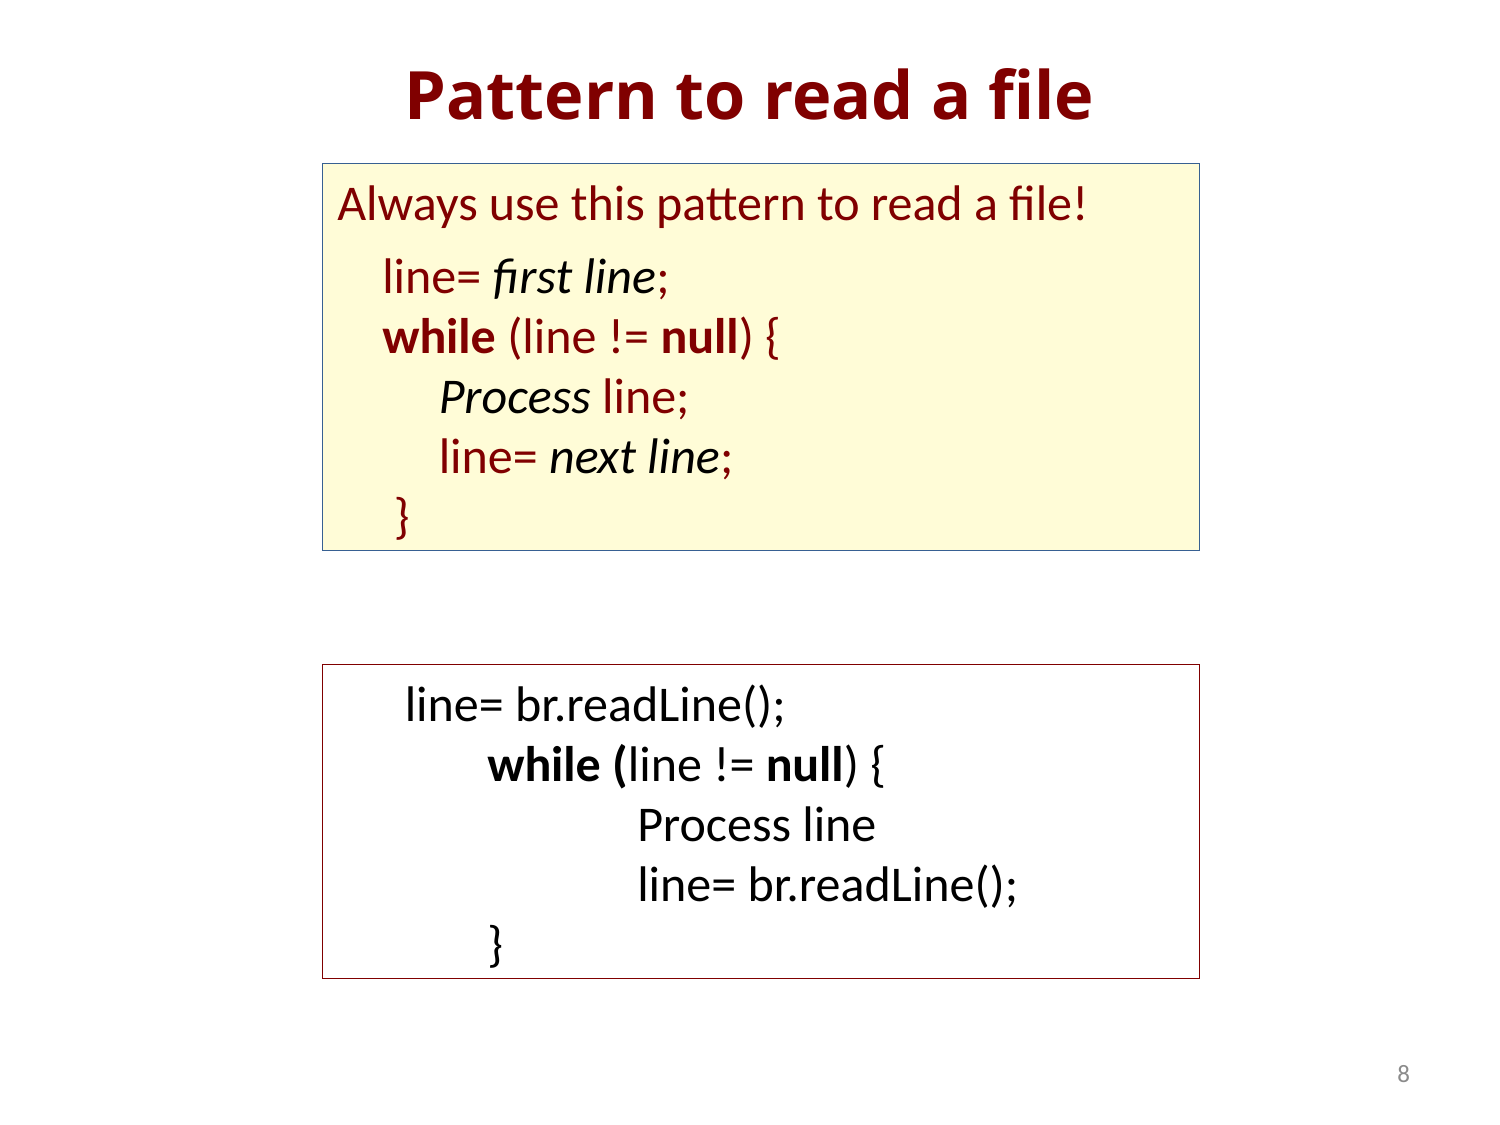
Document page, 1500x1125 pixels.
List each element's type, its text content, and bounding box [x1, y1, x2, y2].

text_box line= br.readLine(); while (line != null) { Process line line= br.readLine(); } [322, 664, 1200, 979]
title Pattern to read a file [75, 45, 1425, 142]
text_box Always use this pattern to read a file! line= first line; while (line != null) { Process line; line= next line; } [322, 163, 1200, 551]
slide_number 8 [1074, 1042, 1425, 1103]
